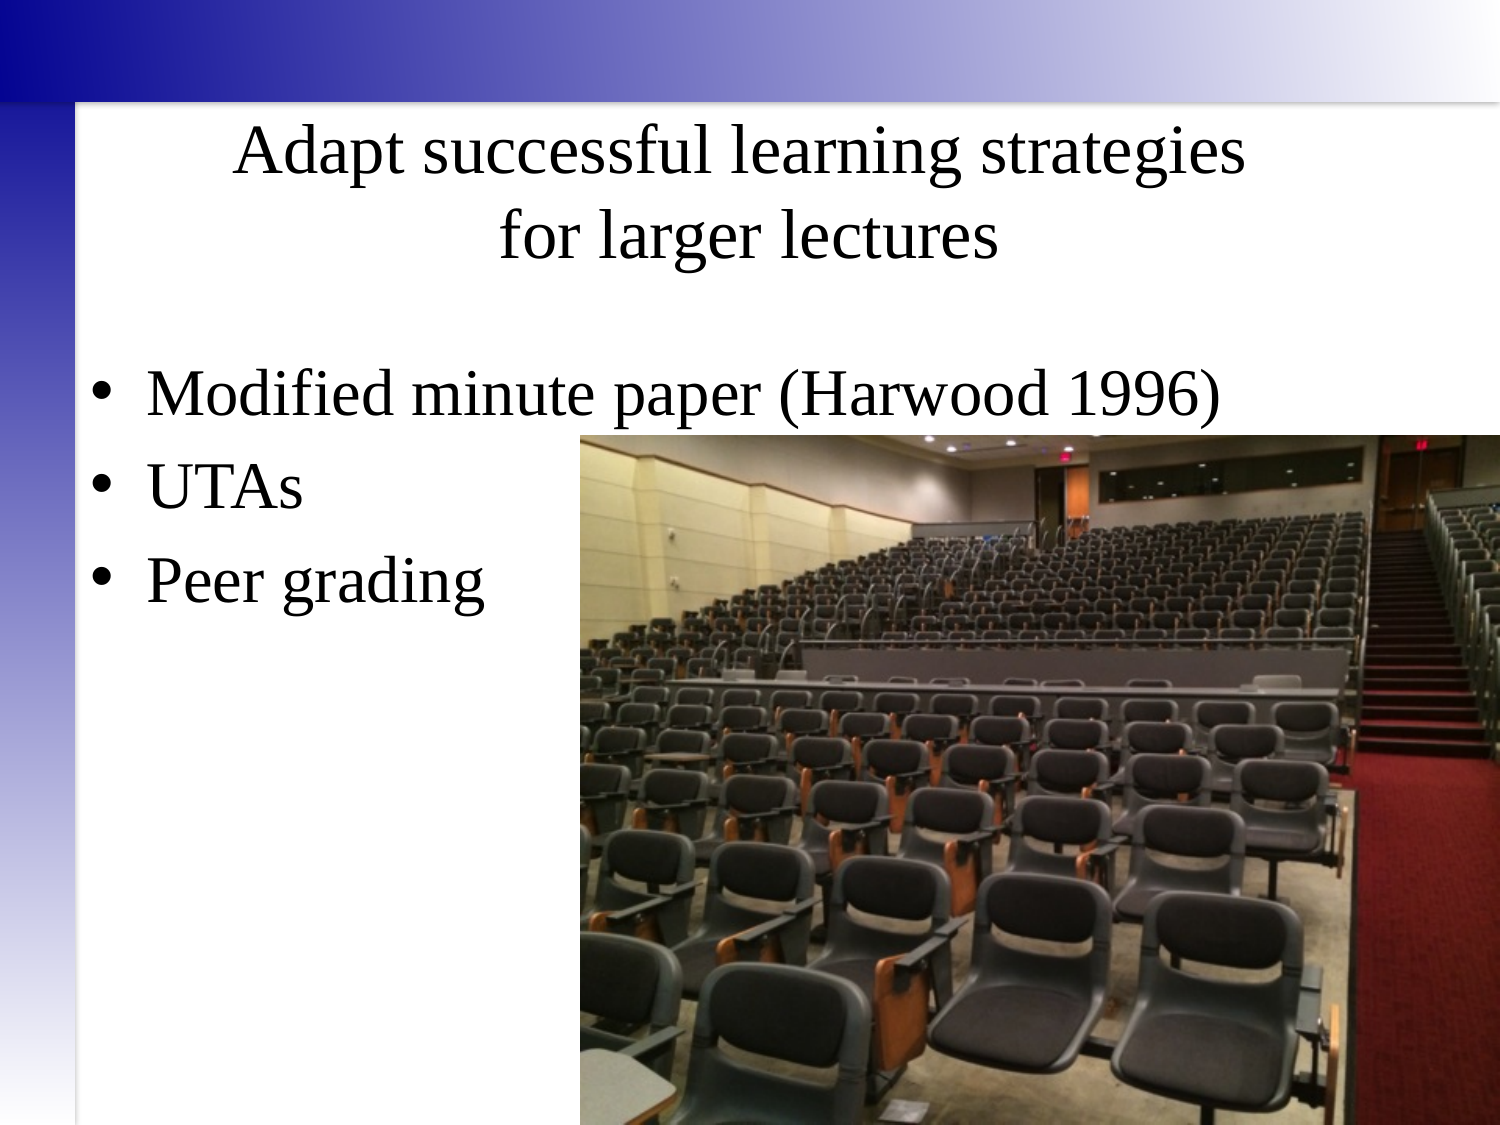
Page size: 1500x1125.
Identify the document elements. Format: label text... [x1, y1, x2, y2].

list Modified minute paper (Harwood 1996) UTAs Peer grading [75, 341, 1425, 1005]
picture [580, 435, 1500, 1125]
title Adapt successful learning strategies for larger lectures [75, 94, 1425, 282]
